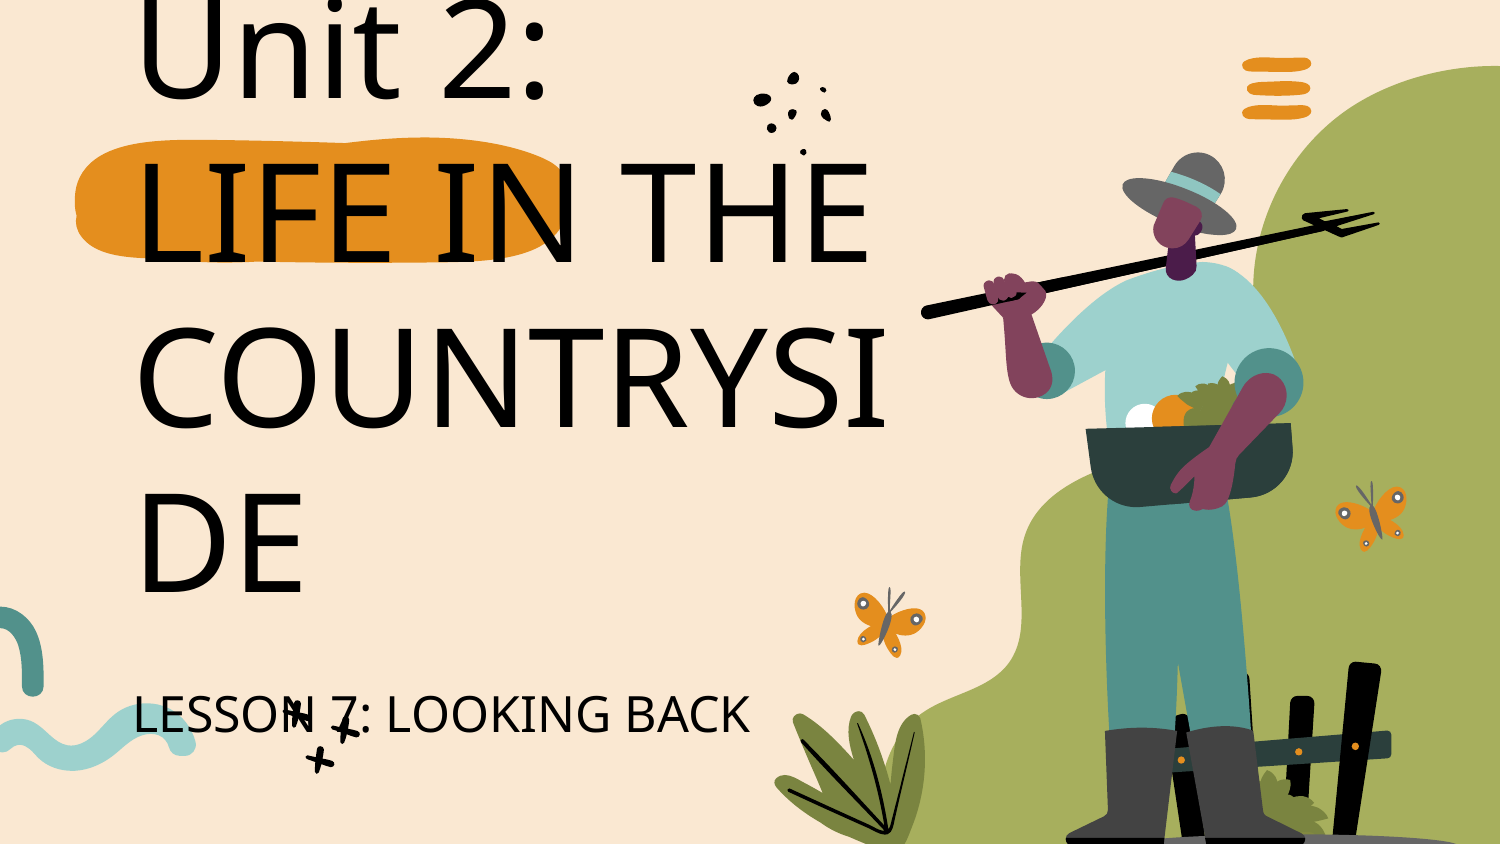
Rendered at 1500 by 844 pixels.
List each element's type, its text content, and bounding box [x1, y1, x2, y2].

subtitle LESSON 7: LOOKING BACK [116, 666, 853, 738]
text_box [1384, 730, 1392, 759]
text_box [74, 137, 568, 256]
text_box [852, 586, 915, 659]
title Unit 2: LIFE IN THE COUNTRYSIDE [116, 227, 914, 636]
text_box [920, 152, 1381, 844]
text_box [1384, 836, 1457, 844]
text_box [1331, 480, 1410, 552]
